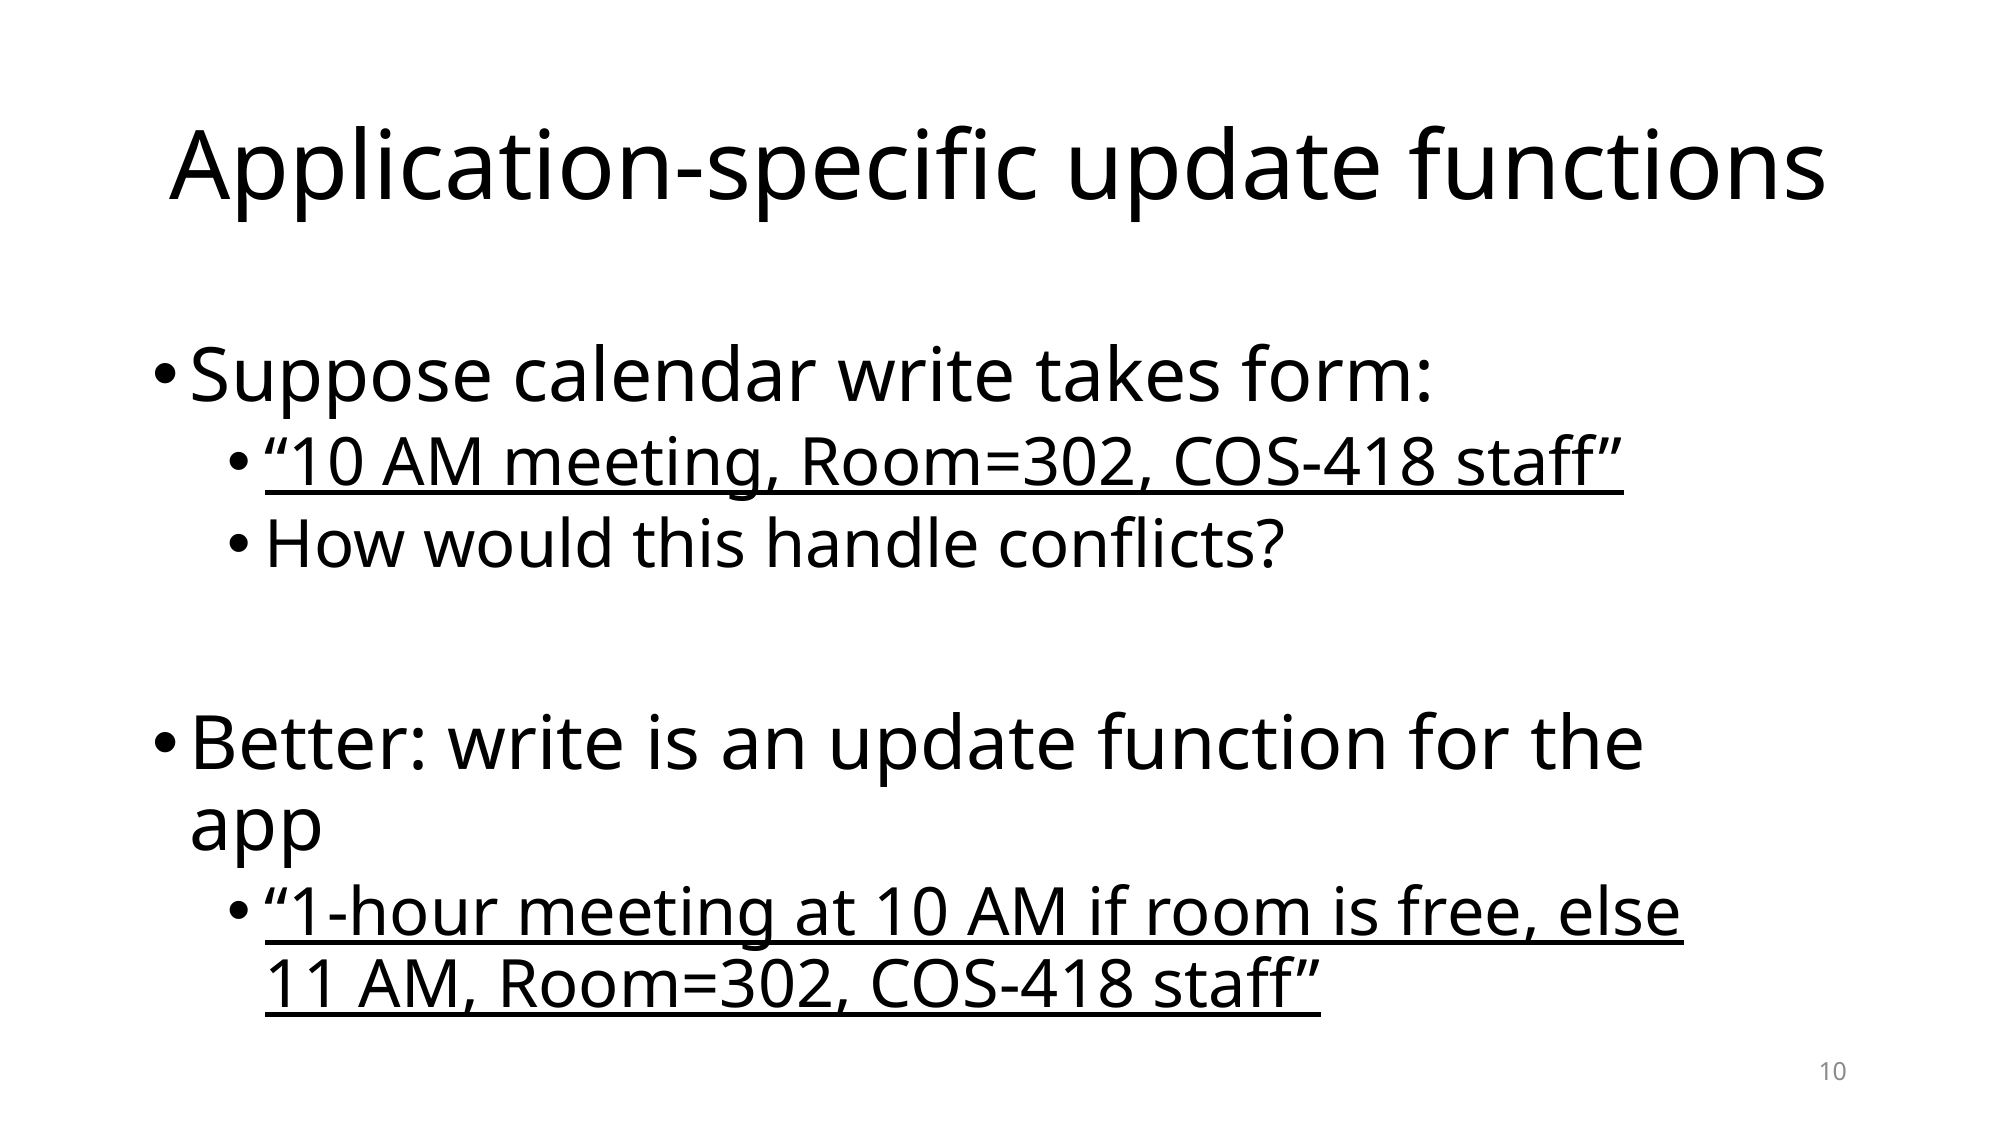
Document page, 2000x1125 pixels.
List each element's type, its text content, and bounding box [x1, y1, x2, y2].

slide_number 10 [1412, 1042, 1862, 1103]
title Application-specific update functions [137, 59, 1862, 278]
list Suppose calendar write takes form: “10 AM meeting, Room=302, COS-418 staff” How would this handle conflicts? Better: write is an update function for the app “1-hour meeting at 10 AM if room is free, else 11 AM, Room=302, COS-418 staff” [137, 328, 1798, 1043]
